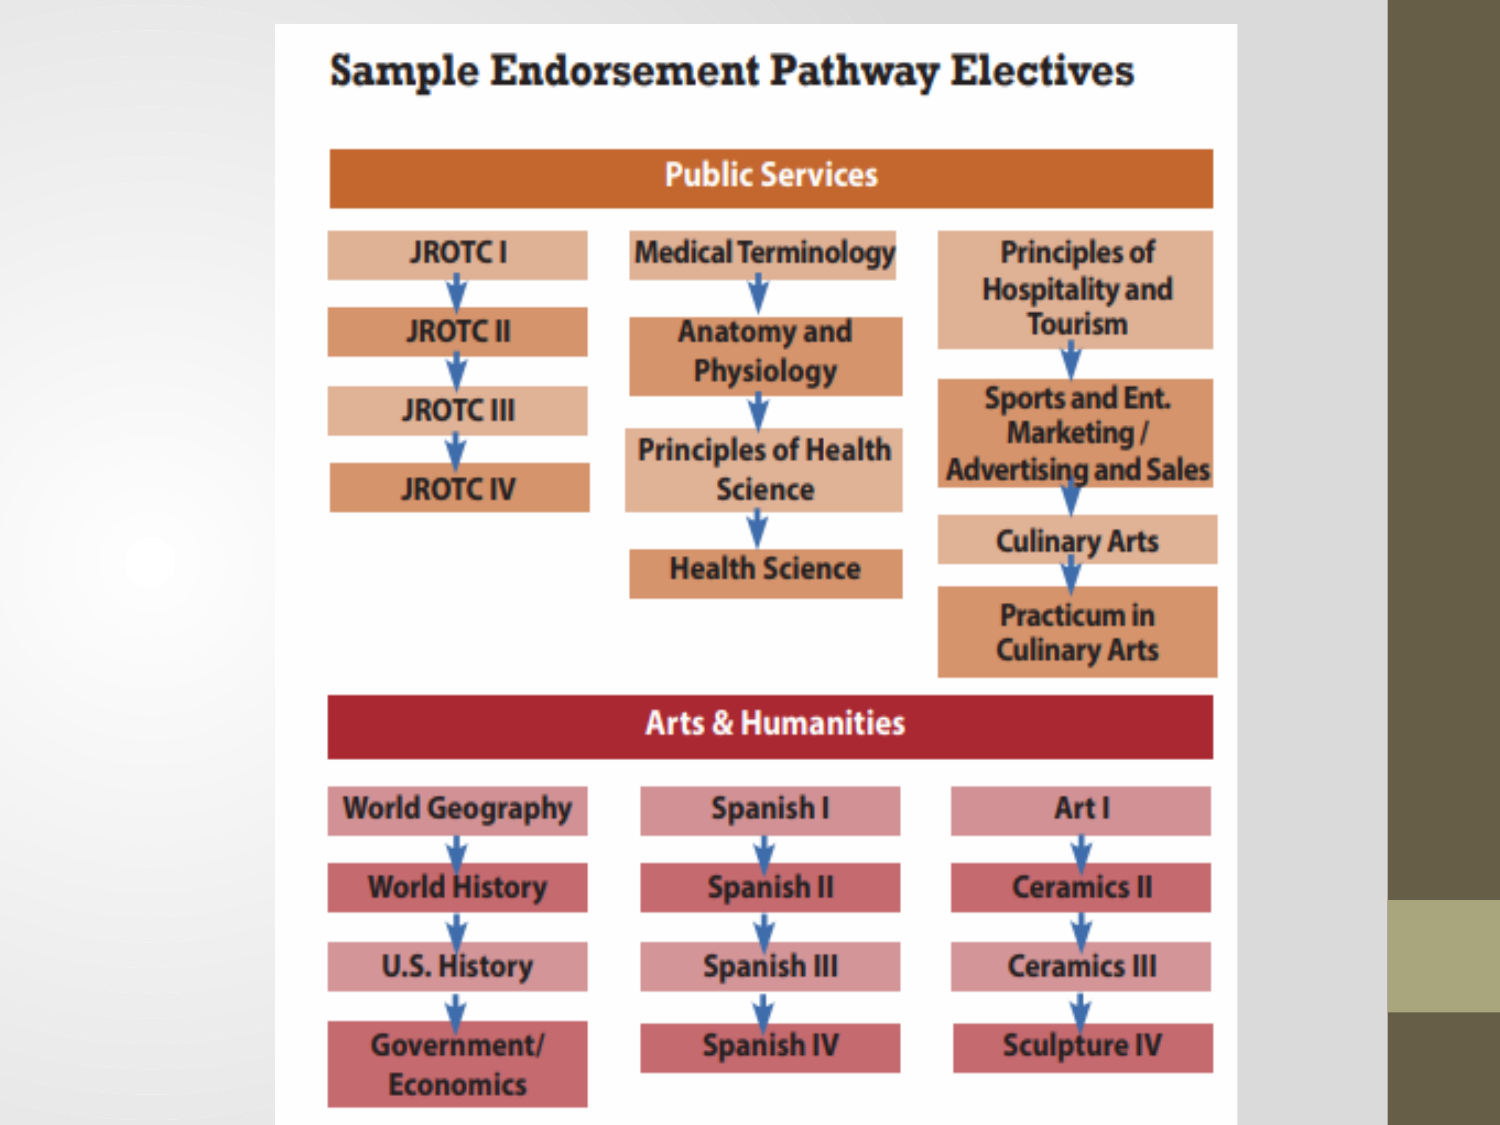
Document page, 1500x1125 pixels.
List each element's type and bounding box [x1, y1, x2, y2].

list [274, 24, 1238, 1125]
